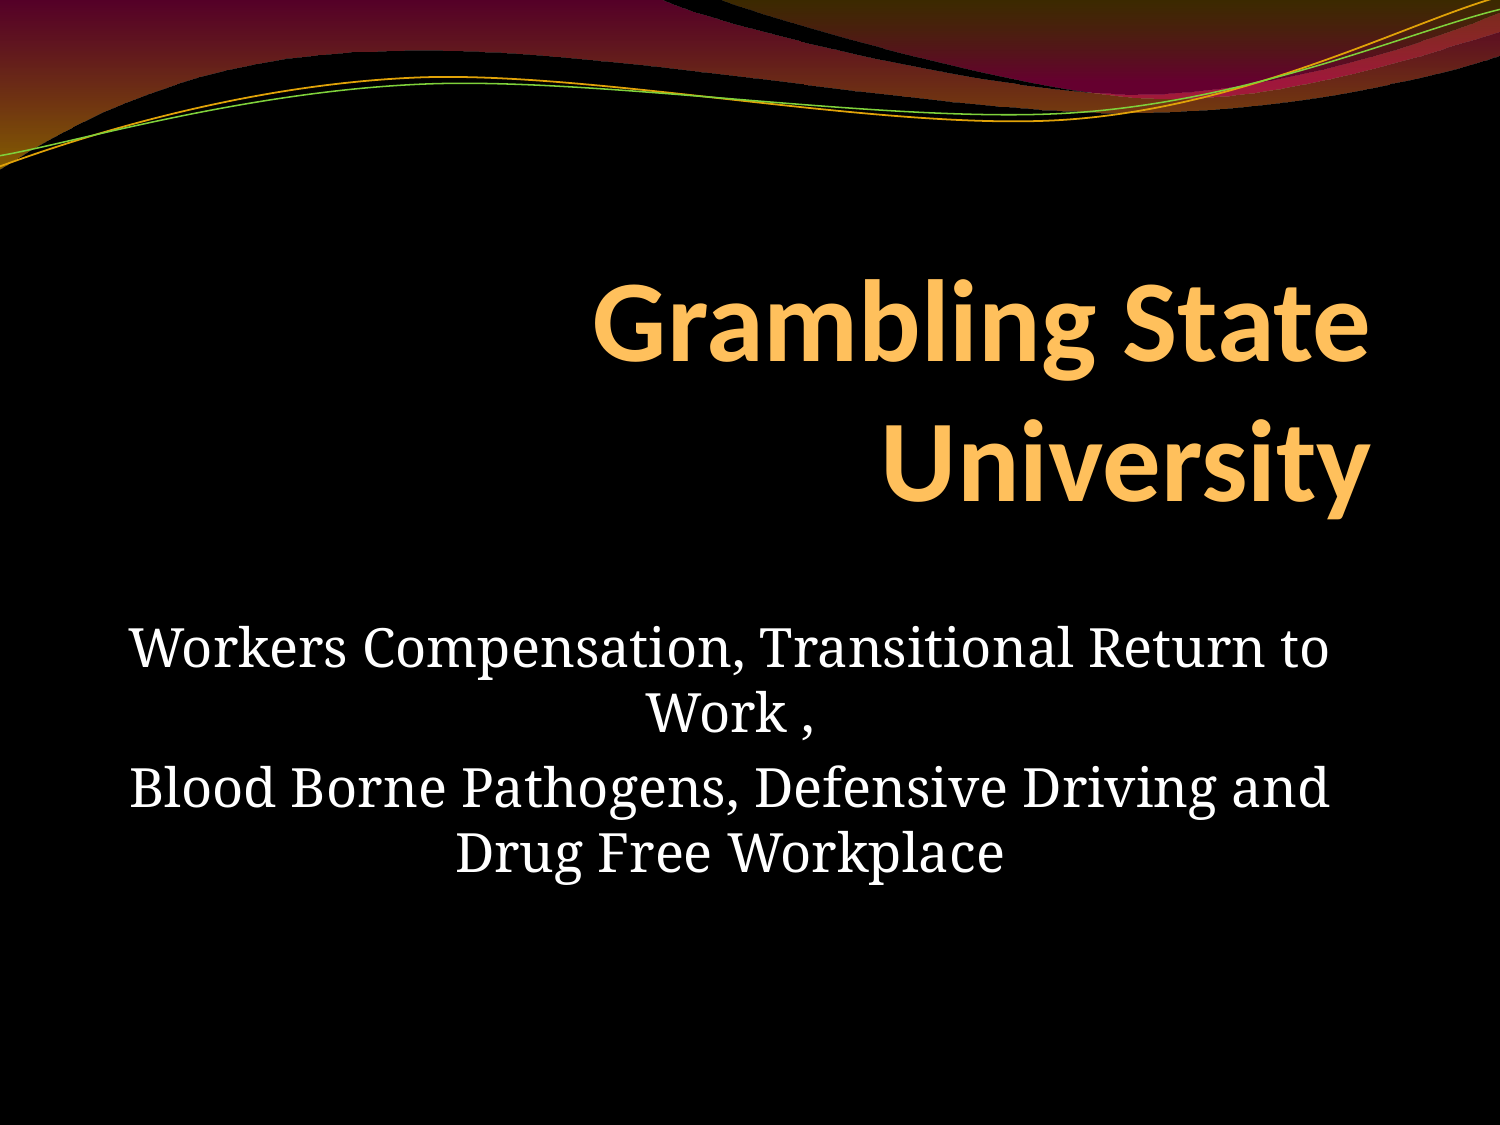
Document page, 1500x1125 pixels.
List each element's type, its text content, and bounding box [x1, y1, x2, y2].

subtitle Workers Compensation, Transitional Return to Work , Blood Borne Pathogens, Defensive Driving and Drug Free Workplace [87, 529, 1376, 818]
title Grambling State University [87, 224, 1376, 525]
